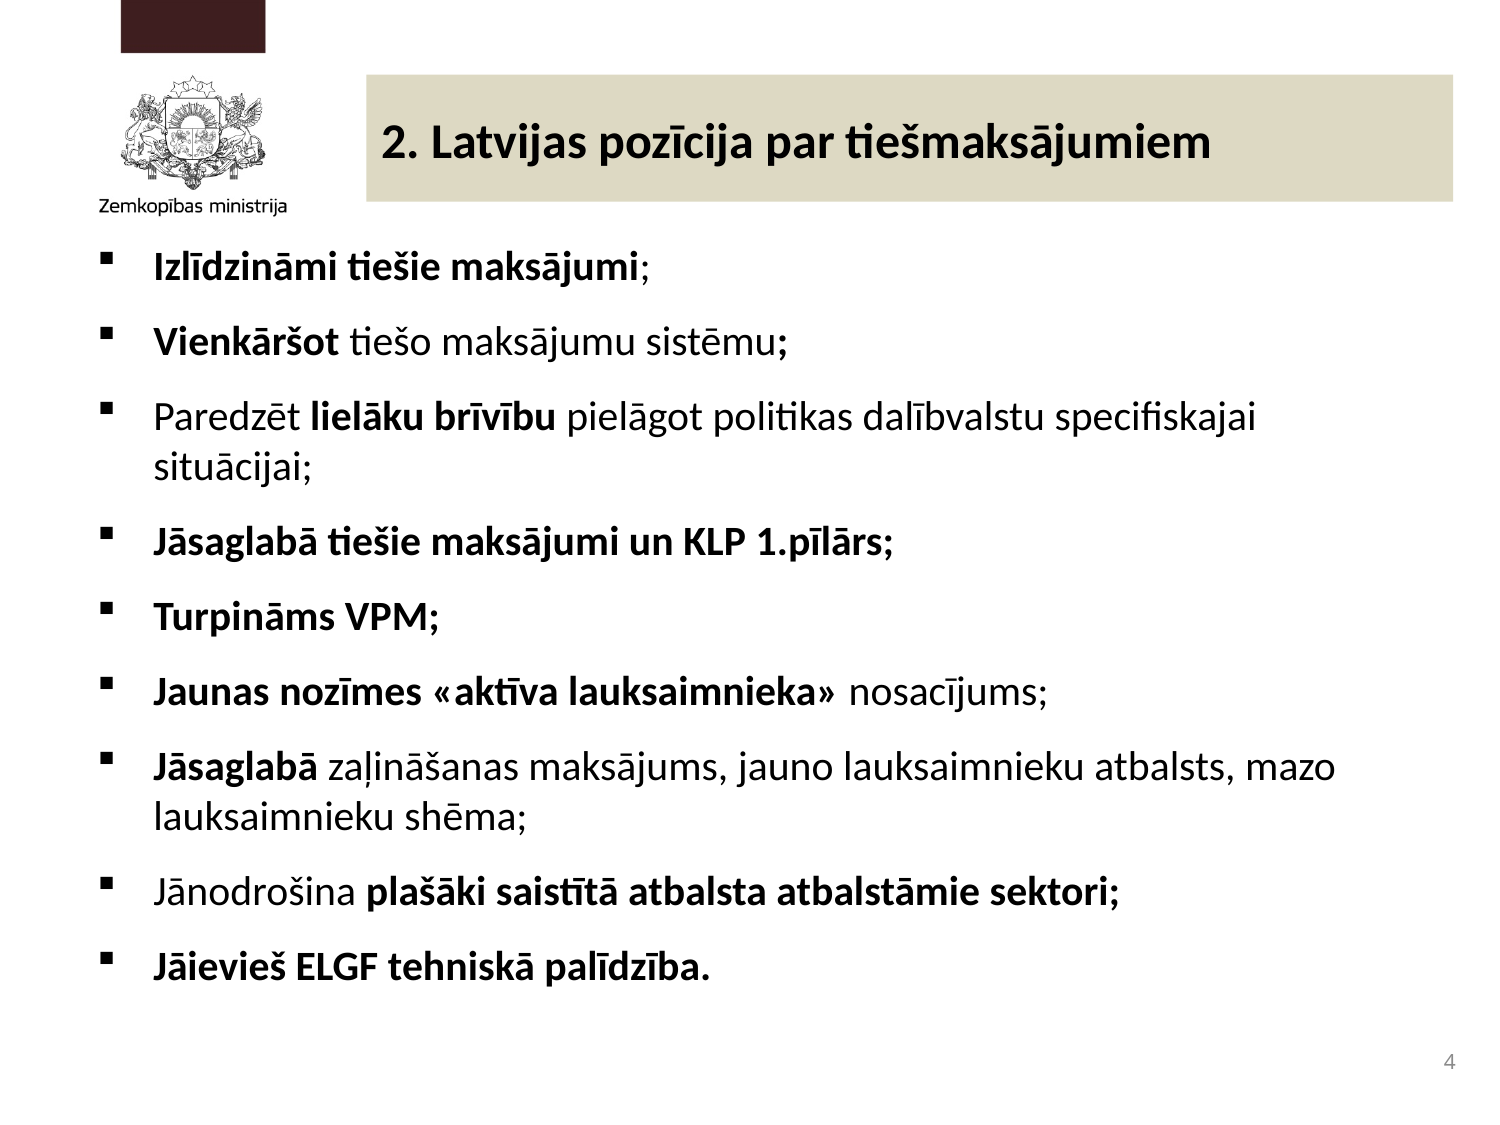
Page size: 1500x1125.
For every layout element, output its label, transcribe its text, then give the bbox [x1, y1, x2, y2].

picture [48, 0, 338, 321]
slide_number 4 [1400, 1037, 1471, 1088]
text_box Izlīdzināmi tiešie maksājumi; Vienkāršot tiešo maksājumu sistēmu; Paredzēt lielāku brīvību pielāgot politikas dalībvalstu specifiskajai situācijai; Jāsaglabā tiešie maksājumi un KLP 1.pīlārs; Turpināms VPM; Jaunas nozīmes «aktīva lauksaimnieka» nosacījums; Jāsaglabā zaļināšanas maksājums, jauno lauksaimnieku atbalsts, mazo lauksaimnieku shēma; Jānodrošina plašāki saistītā atbalsta atbalstāmie sektori; Jāievieš ELGF tehniskā palīdzība. [82, 231, 1406, 1071]
text_box 2. Latvijas pozīcija par tiešmaksājumiem [366, 74, 1454, 202]
